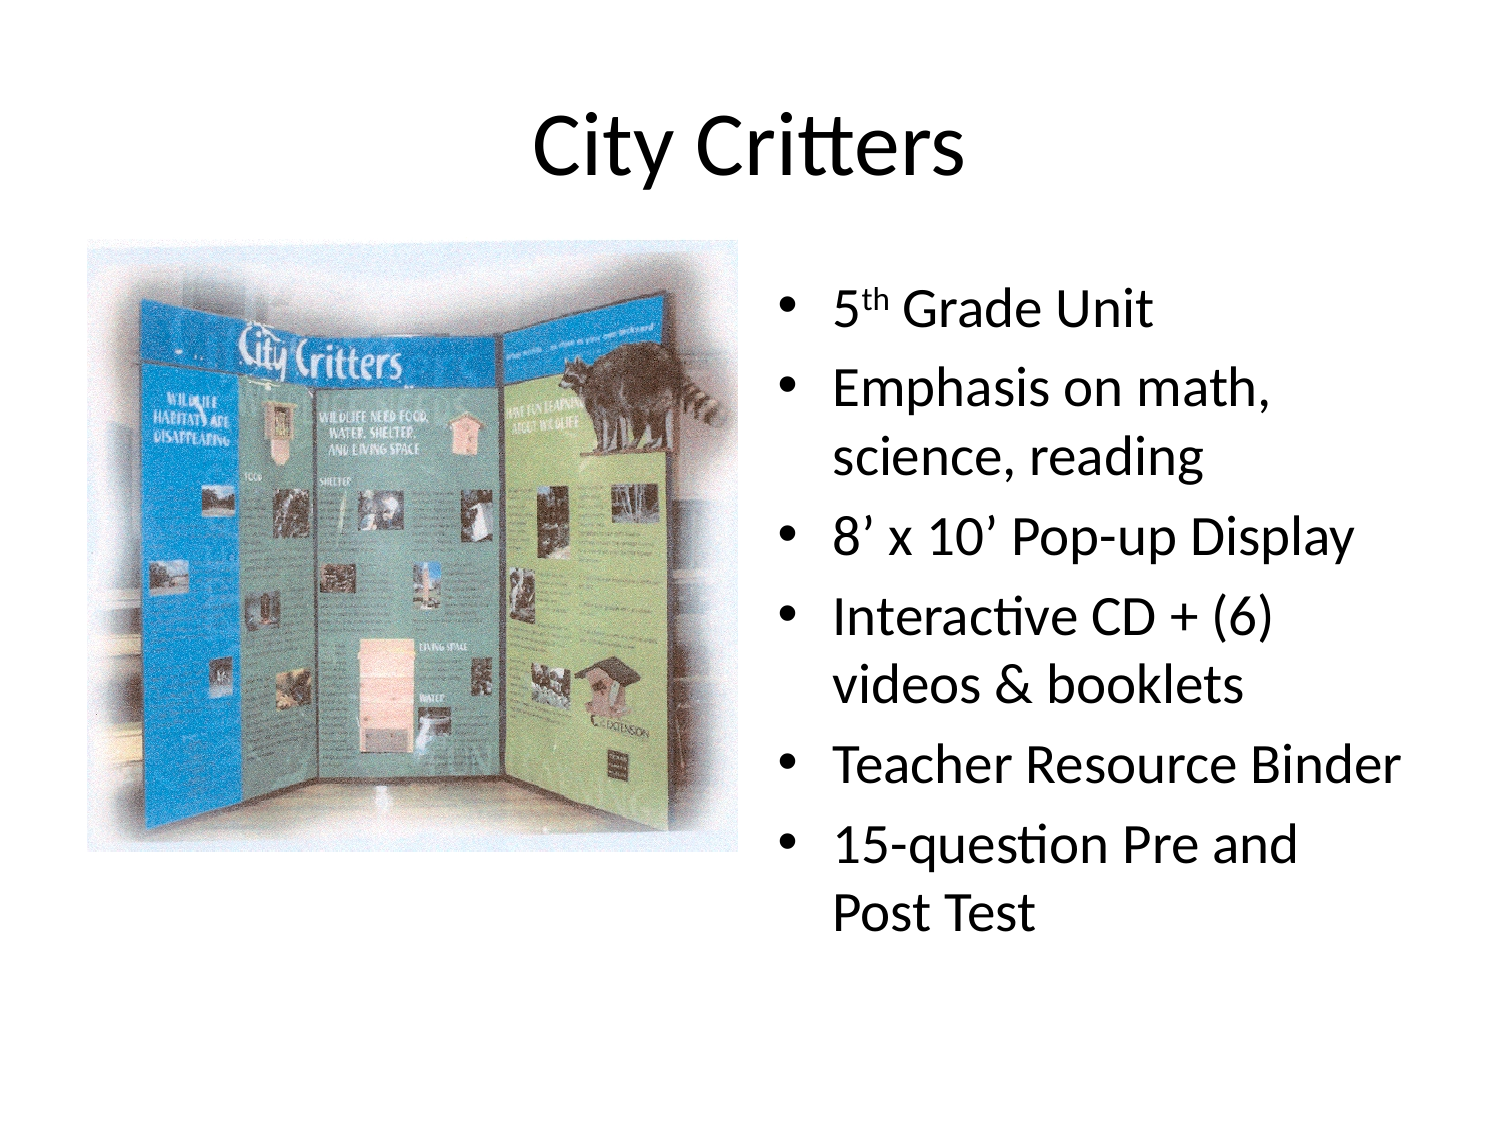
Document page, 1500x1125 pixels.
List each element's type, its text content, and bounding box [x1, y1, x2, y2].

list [87, 237, 738, 852]
title City Critters [74, 44, 1426, 233]
list 5th Grade Unit Emphasis on math, science, reading 8’ x 10’ Pop-up Display Interactive CD + (6) videos & booklets Teacher Resource Binder 15-question Pre and Post Test [762, 262, 1426, 1006]
